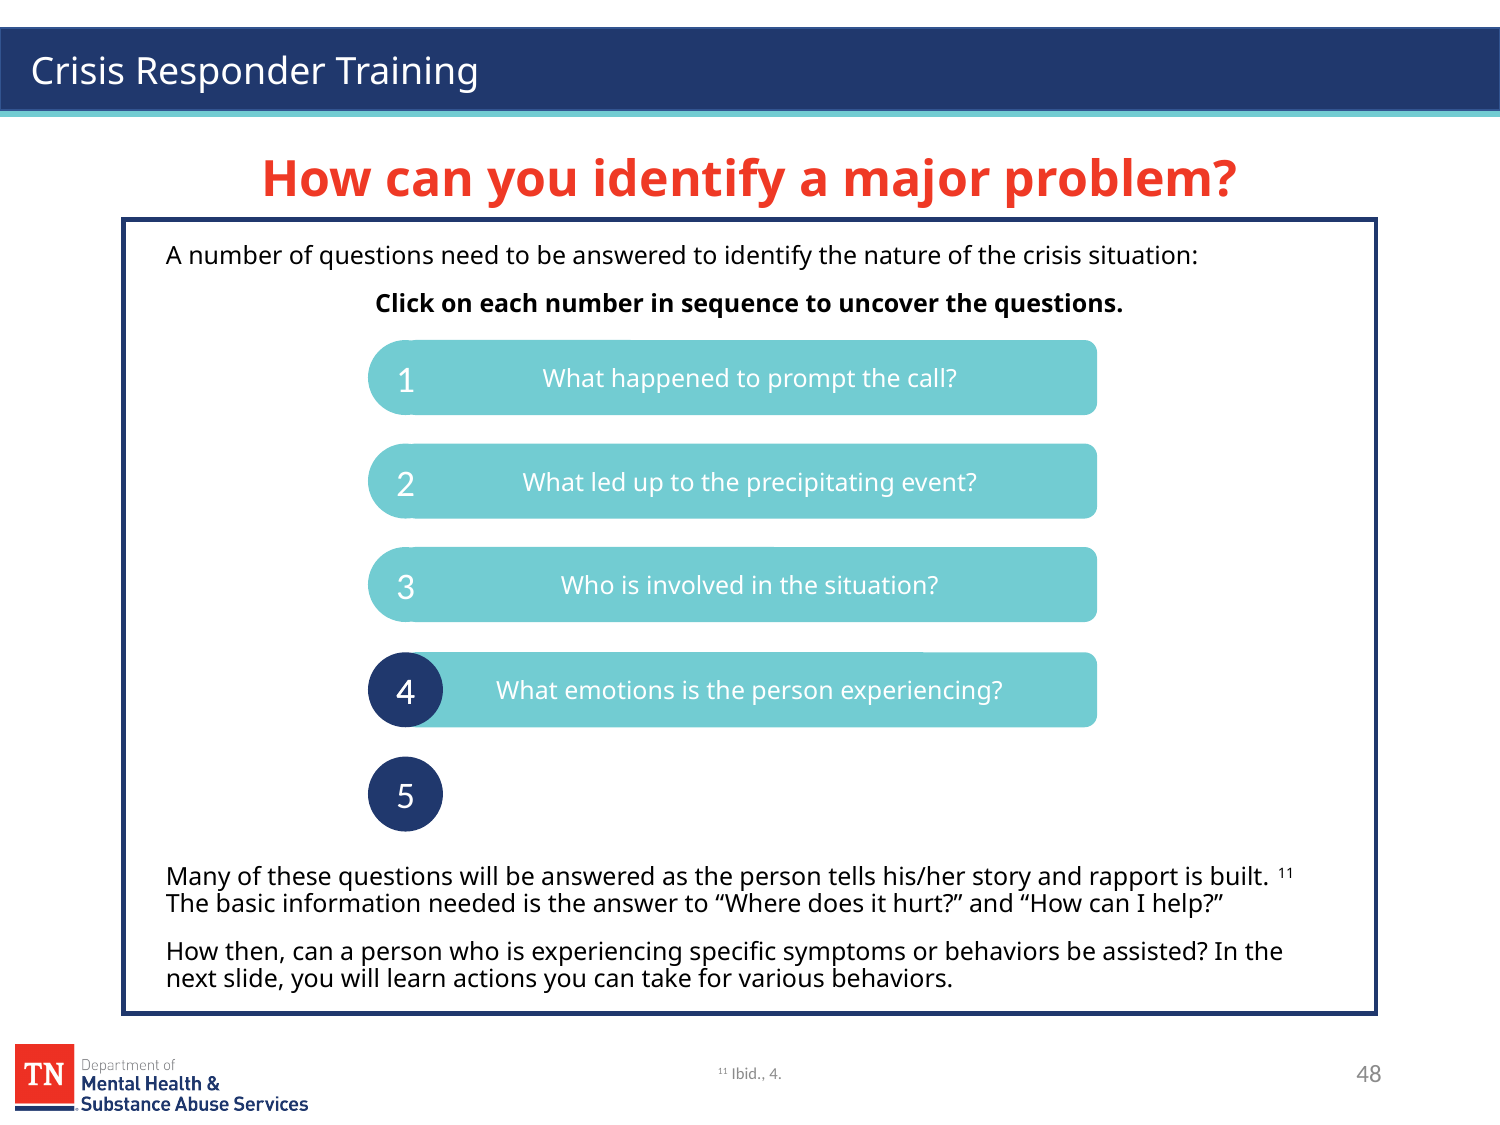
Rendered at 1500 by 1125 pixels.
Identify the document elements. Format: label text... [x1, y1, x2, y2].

footer 11 Ibid., 4. [496, 1042, 1004, 1103]
text_box 2 [366, 442, 445, 520]
text_box 3 [366, 545, 445, 624]
text_box 1 [366, 339, 445, 417]
text_box Who is involved in the situation? [414, 545, 1099, 624]
text_box [350, 742, 458, 847]
slide_number 48 [1059, 1042, 1397, 1103]
text_box [123, 219, 1377, 1014]
text_box What emotions is the person experiencing? [413, 651, 1099, 729]
text_box What led up to the precipitating event? [412, 442, 1099, 520]
picture [15, 1044, 308, 1111]
text_box What happened to prompt the call? [414, 338, 1099, 417]
text_box 4 [366, 651, 445, 729]
title How can you identify a major problem? [103, 140, 1397, 220]
